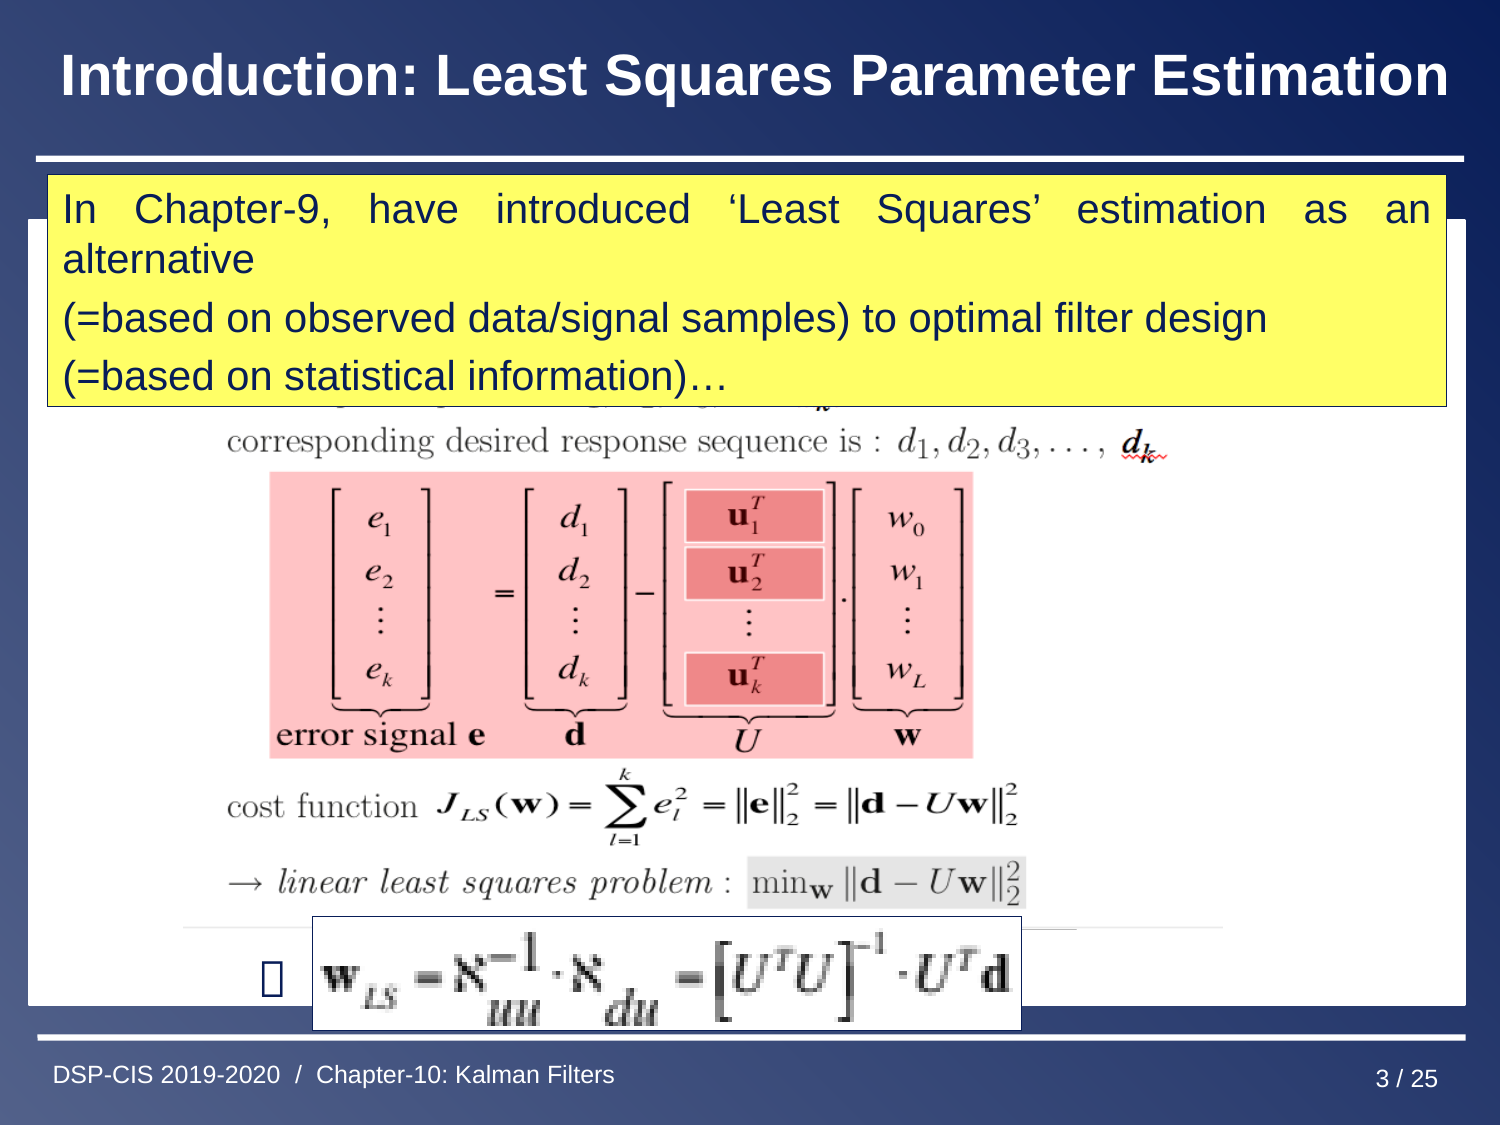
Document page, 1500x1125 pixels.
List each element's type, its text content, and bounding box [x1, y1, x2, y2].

title Introduction: Least Squares Parameter Estimation [41, 15, 1471, 123]
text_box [312, 916, 1022, 1032]
picture [0, 125, 1495, 1071]
